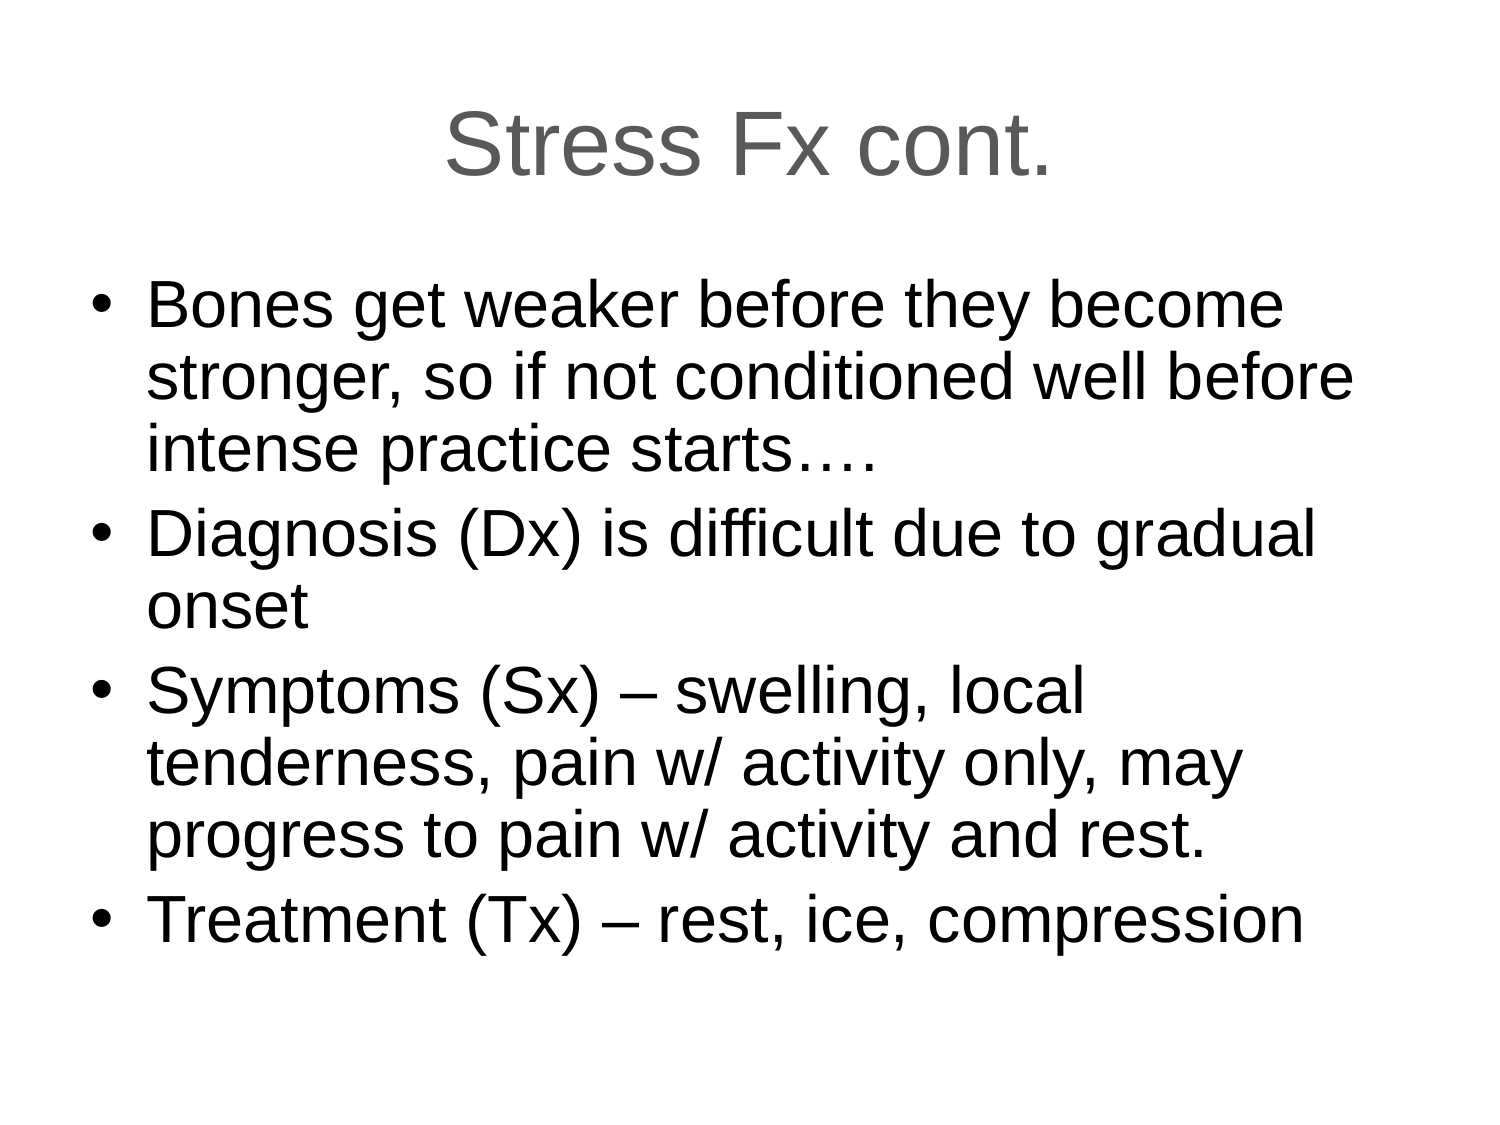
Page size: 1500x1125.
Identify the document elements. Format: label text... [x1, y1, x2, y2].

title Stress Fx cont. [75, 45, 1425, 233]
list Bones get weaker before they become stronger, so if not conditioned well before intense practice starts…. Diagnosis (Dx) is difficult due to gradual onset Symptoms (Sx) – swelling, local tenderness, pain w/ activity only, may progress to pain w/ activity and rest. Treatment (Tx) – rest, ice, compression [75, 262, 1425, 1005]
